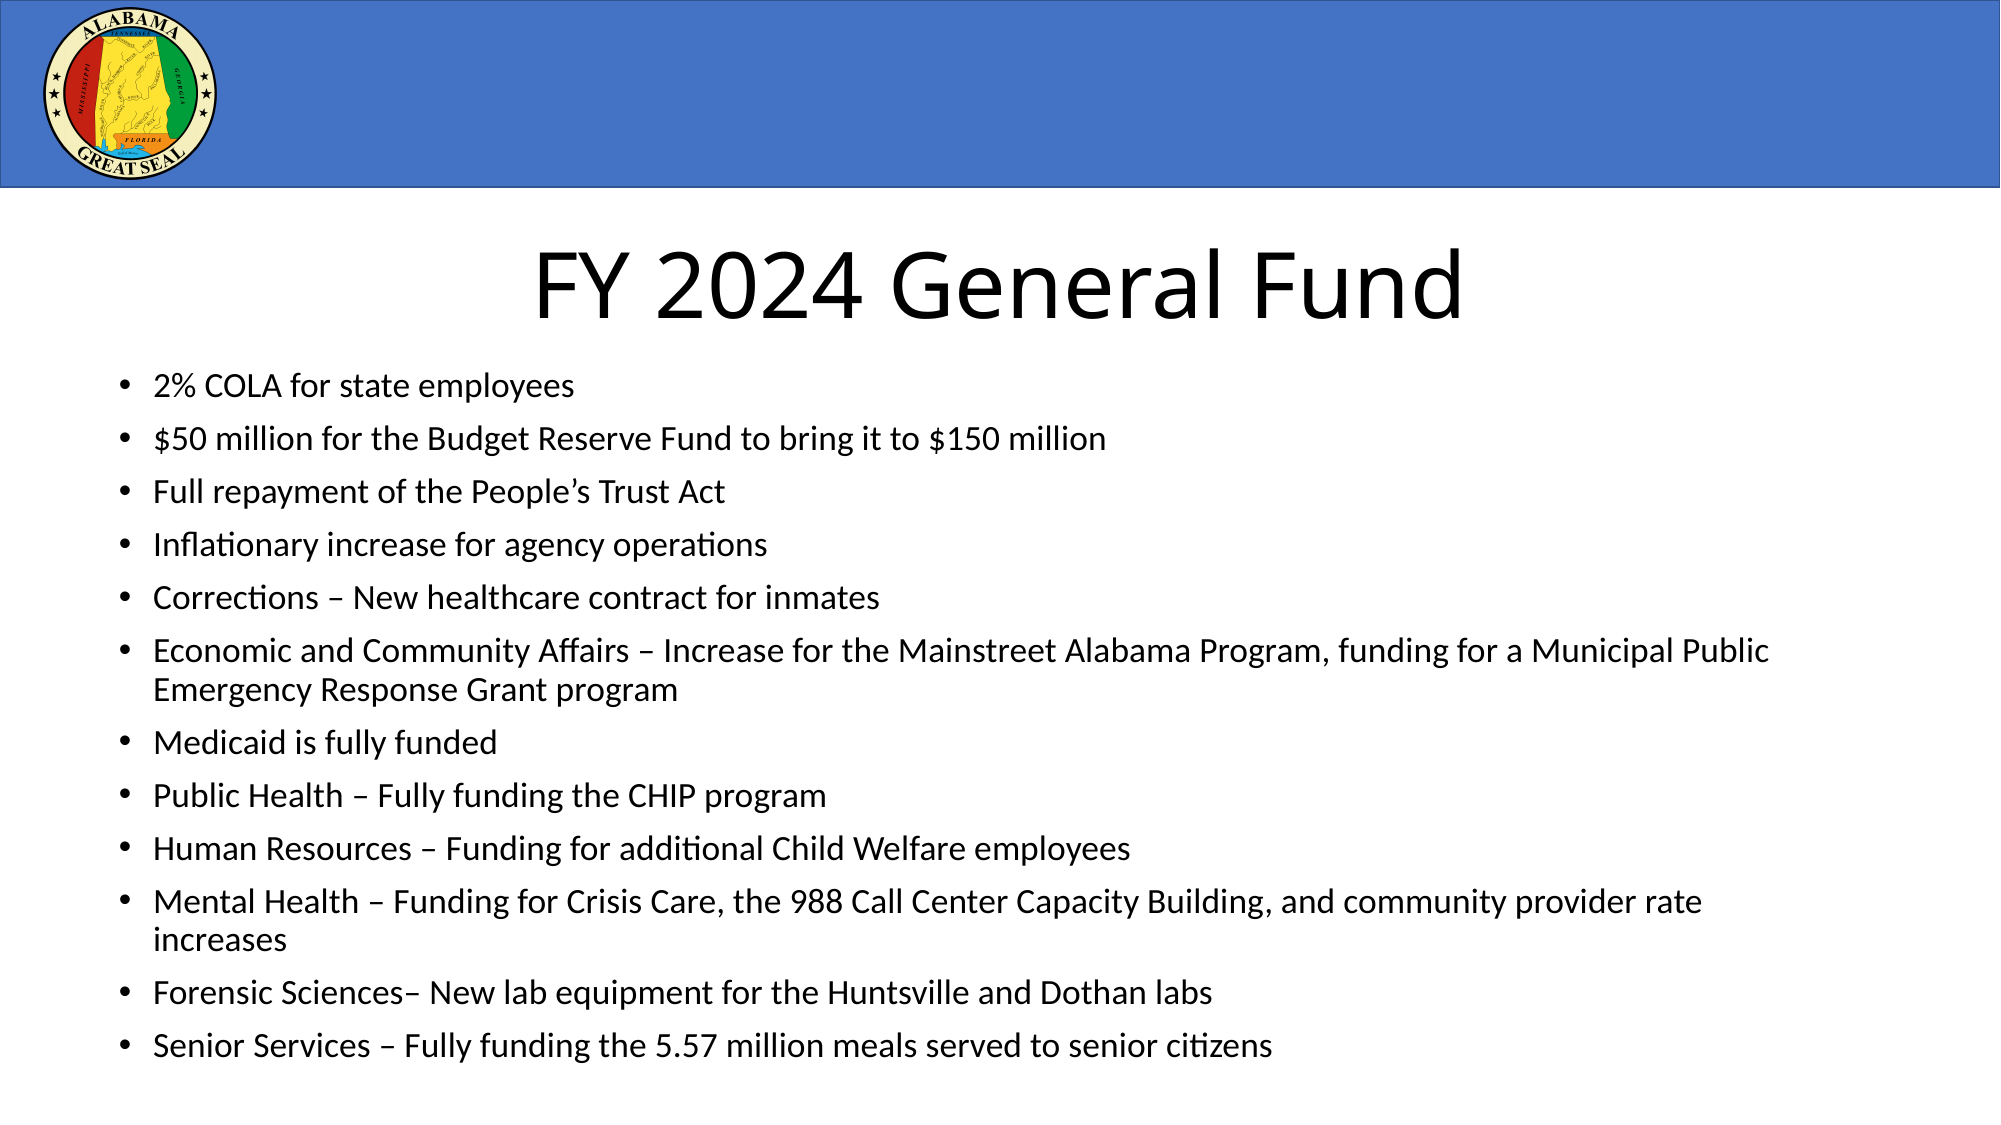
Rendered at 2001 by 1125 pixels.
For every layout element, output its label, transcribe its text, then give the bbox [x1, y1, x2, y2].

list 2% COLA for state employees $50 million for the Budget Reserve Fund to bring it to $150 million Full repayment of the People’s Trust Act Inflationary increase for agency operations Corrections – New healthcare contract for inmates Economic and Community Affairs – Increase for the Mainstreet Alabama Program, funding for a Municipal Public Emergency Response Grant program Medicaid is fully funded Public Health – Fully funding the CHIP program Human Resources – Funding for additional Child Welfare employees Mental Health – Funding for Crisis Care, the 988 Call Center Capacity Building, and community provider rate increases Forensic Sciences– New lab equipment for the Huntsville and Dothan labs Senior Services – Fully funding the 5.57 million meals served to senior citizens [103, 359, 1829, 1074]
text_box [0, 0, 2000, 188]
title FY 2024 General Fund [137, 188, 1863, 398]
picture [43, 7, 217, 180]
